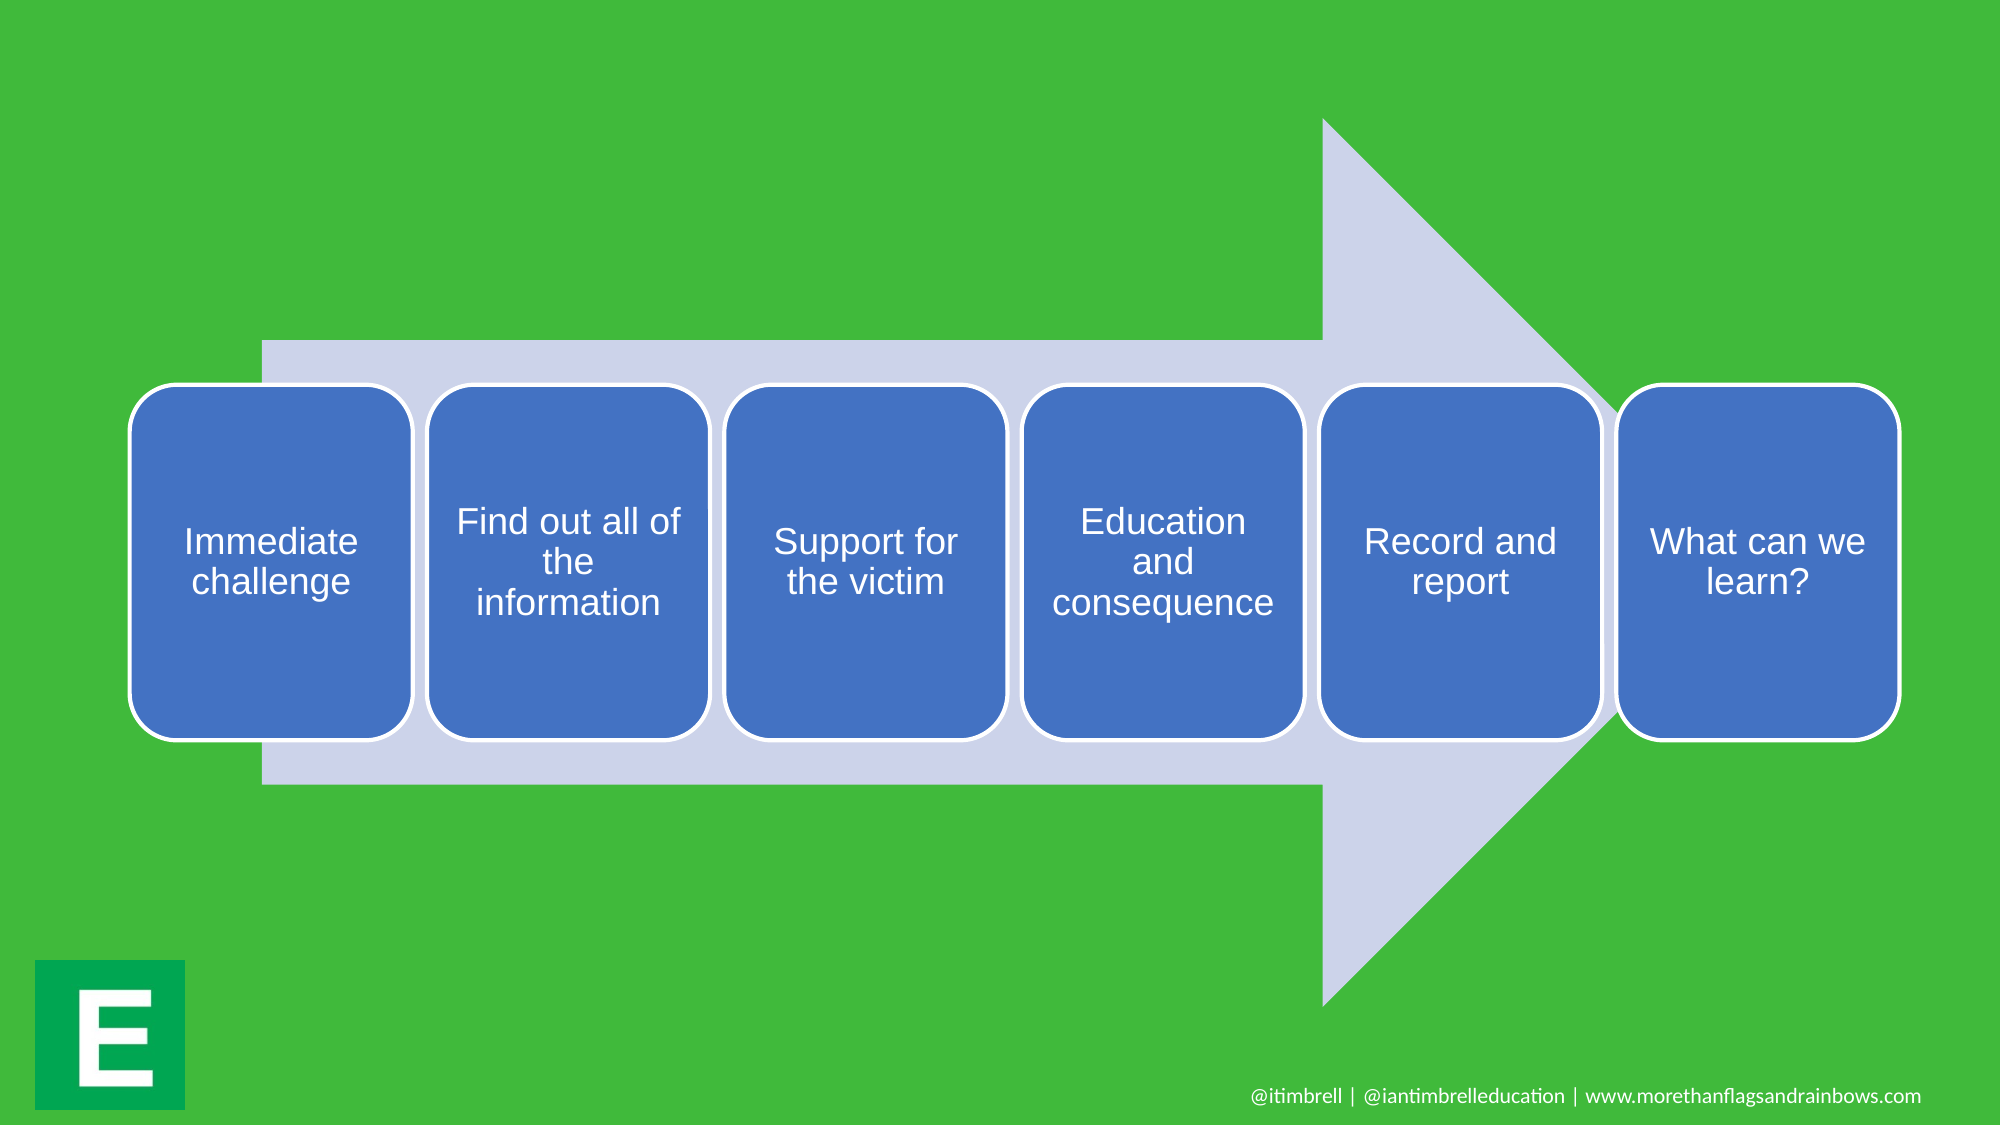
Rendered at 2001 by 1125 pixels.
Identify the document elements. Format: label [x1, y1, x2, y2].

text_box [129, 117, 1900, 1008]
picture [35, 960, 185, 1110]
